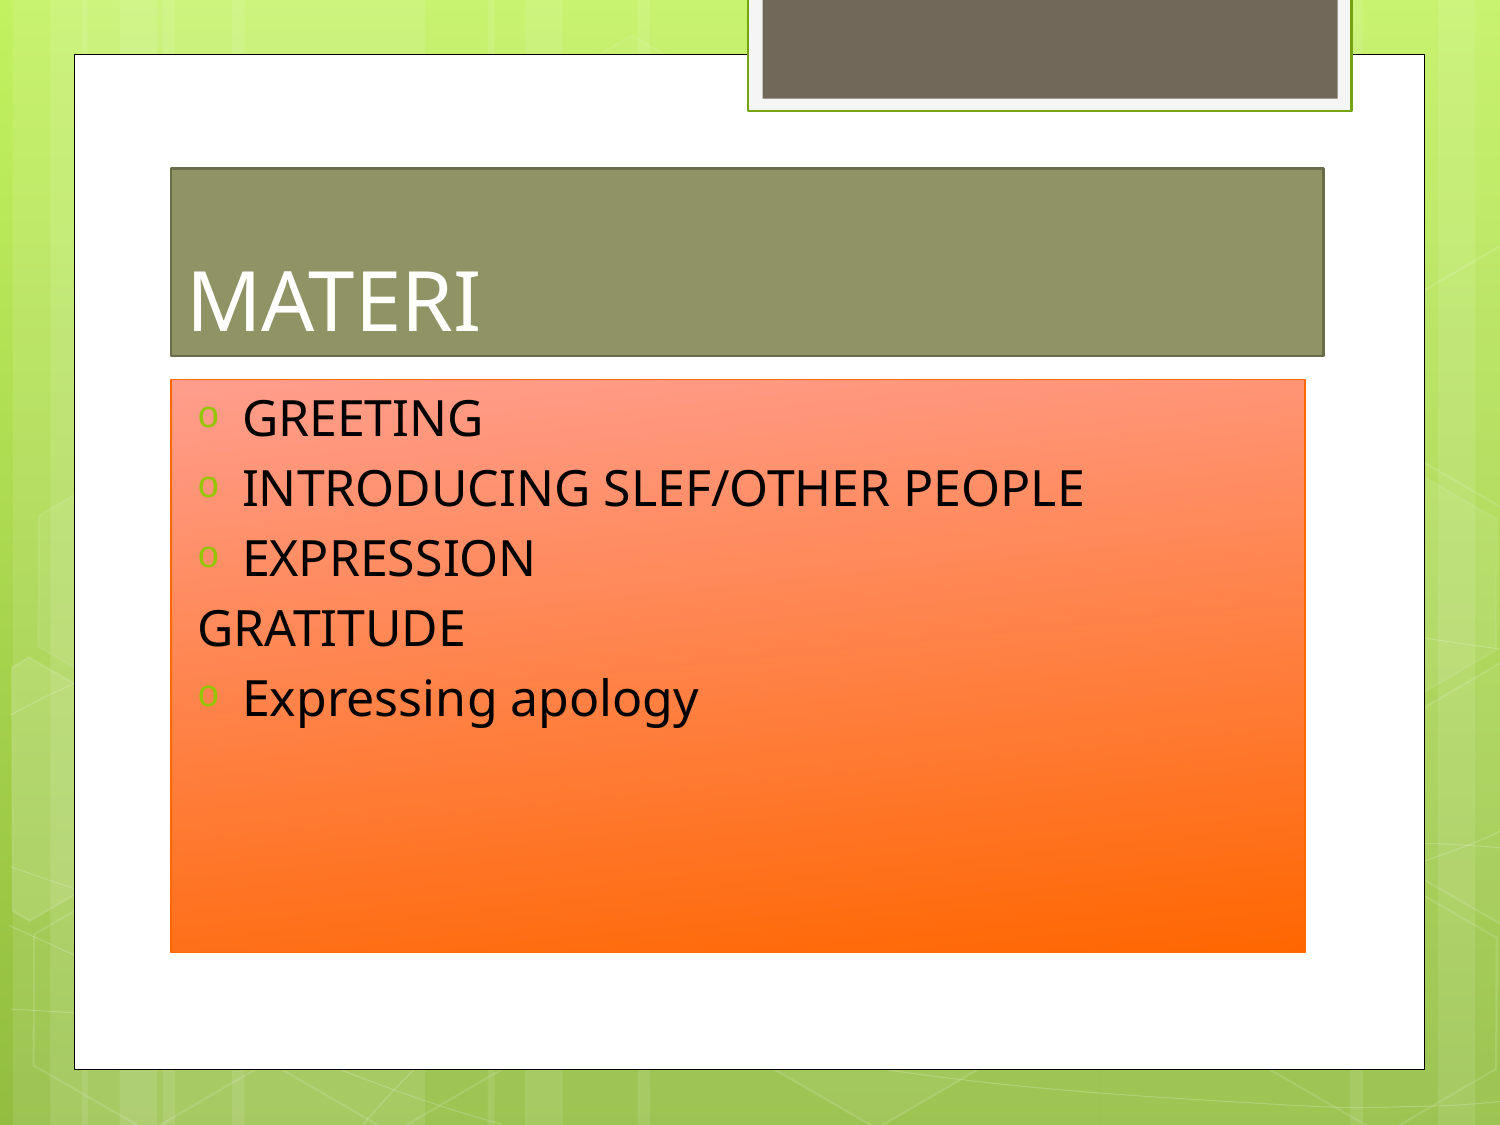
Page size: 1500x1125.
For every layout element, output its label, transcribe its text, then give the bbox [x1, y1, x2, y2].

text_box GREETING INTRODUCING SLEF/OTHER PEOPLE EXPRESSION GRATITUDE Expressing apology [170, 379, 1306, 953]
title MATERI [170, 167, 1325, 357]
